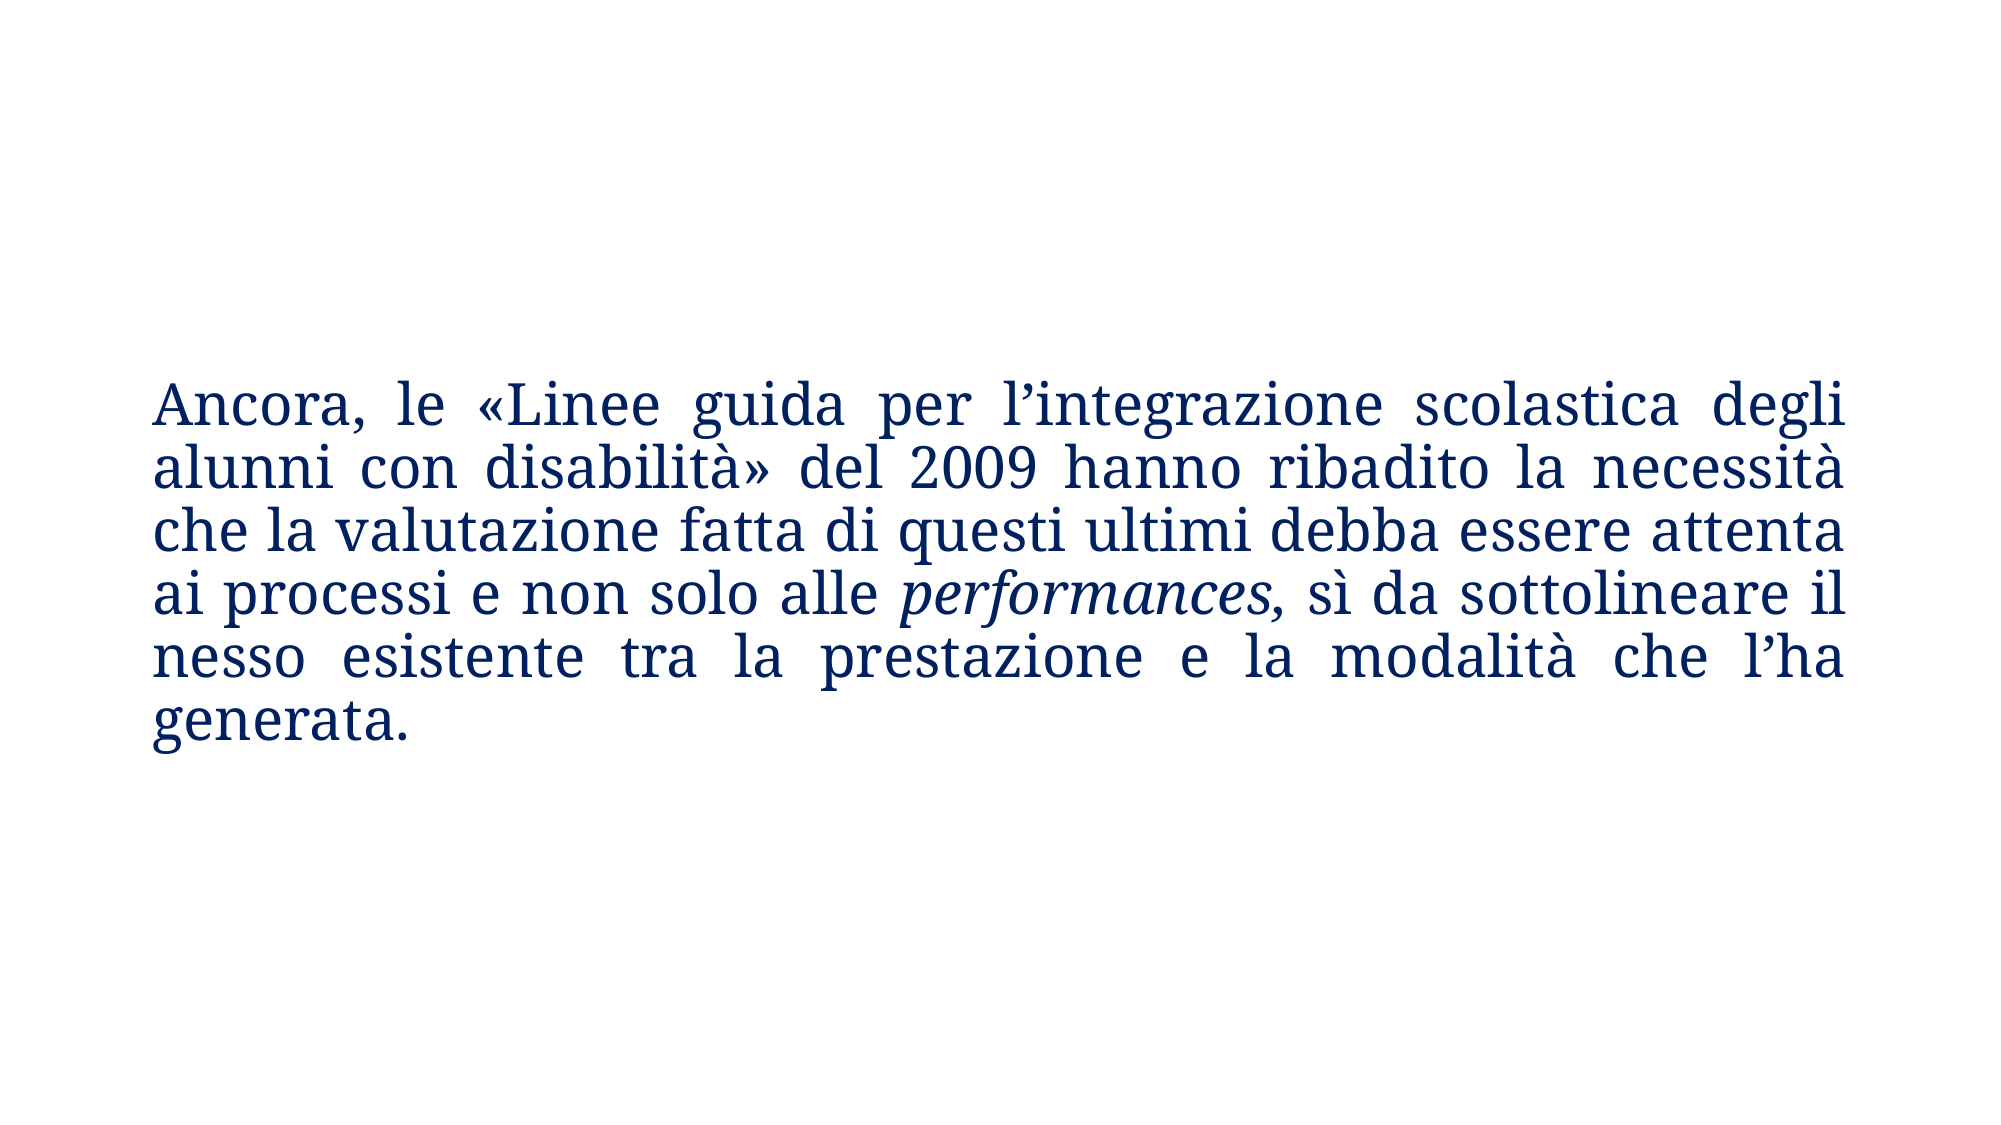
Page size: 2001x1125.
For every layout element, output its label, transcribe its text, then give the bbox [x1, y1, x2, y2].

list Ancora, le «Linee guida per l’integrazione scolastica degli alunni con disabilità» del 2009 hanno ribadito la necessità che la valutazione fatta di questi ultimi debba essere attenta ai processi e non solo alle performances, sì da sottolineare il nesso esistente tra la prestazione e la modalità che l’ha generata. [137, 277, 1863, 992]
